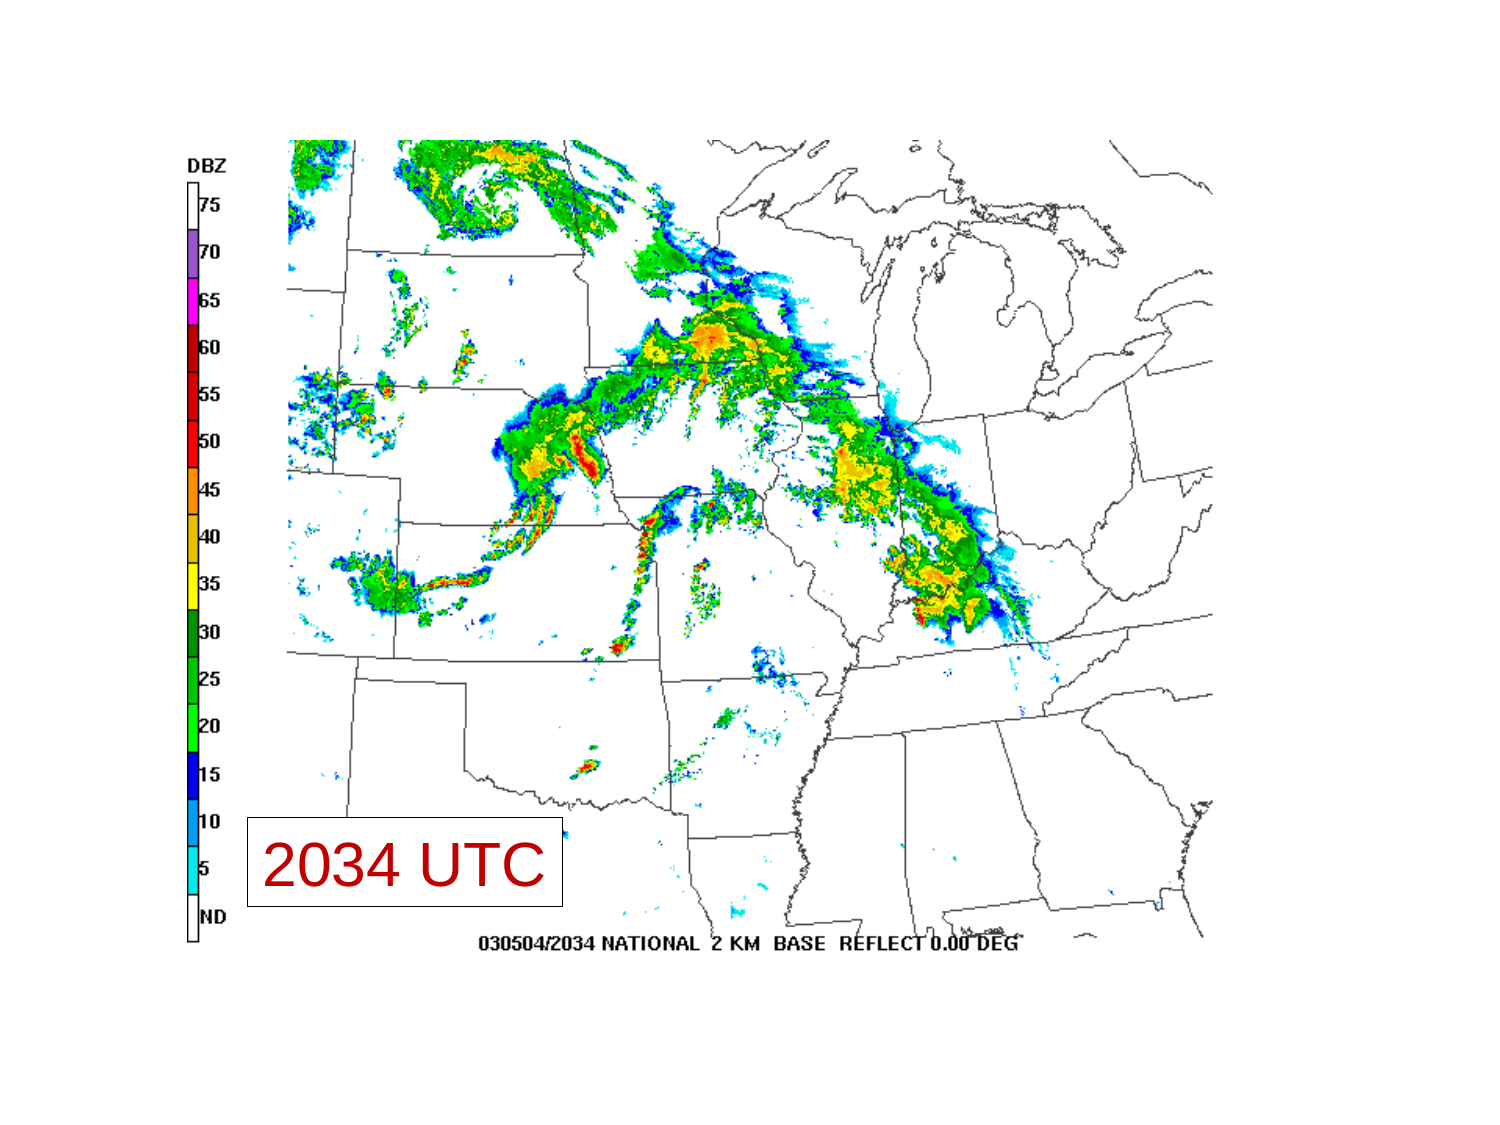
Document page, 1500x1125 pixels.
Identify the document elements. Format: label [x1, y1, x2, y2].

picture [187, 140, 1313, 985]
